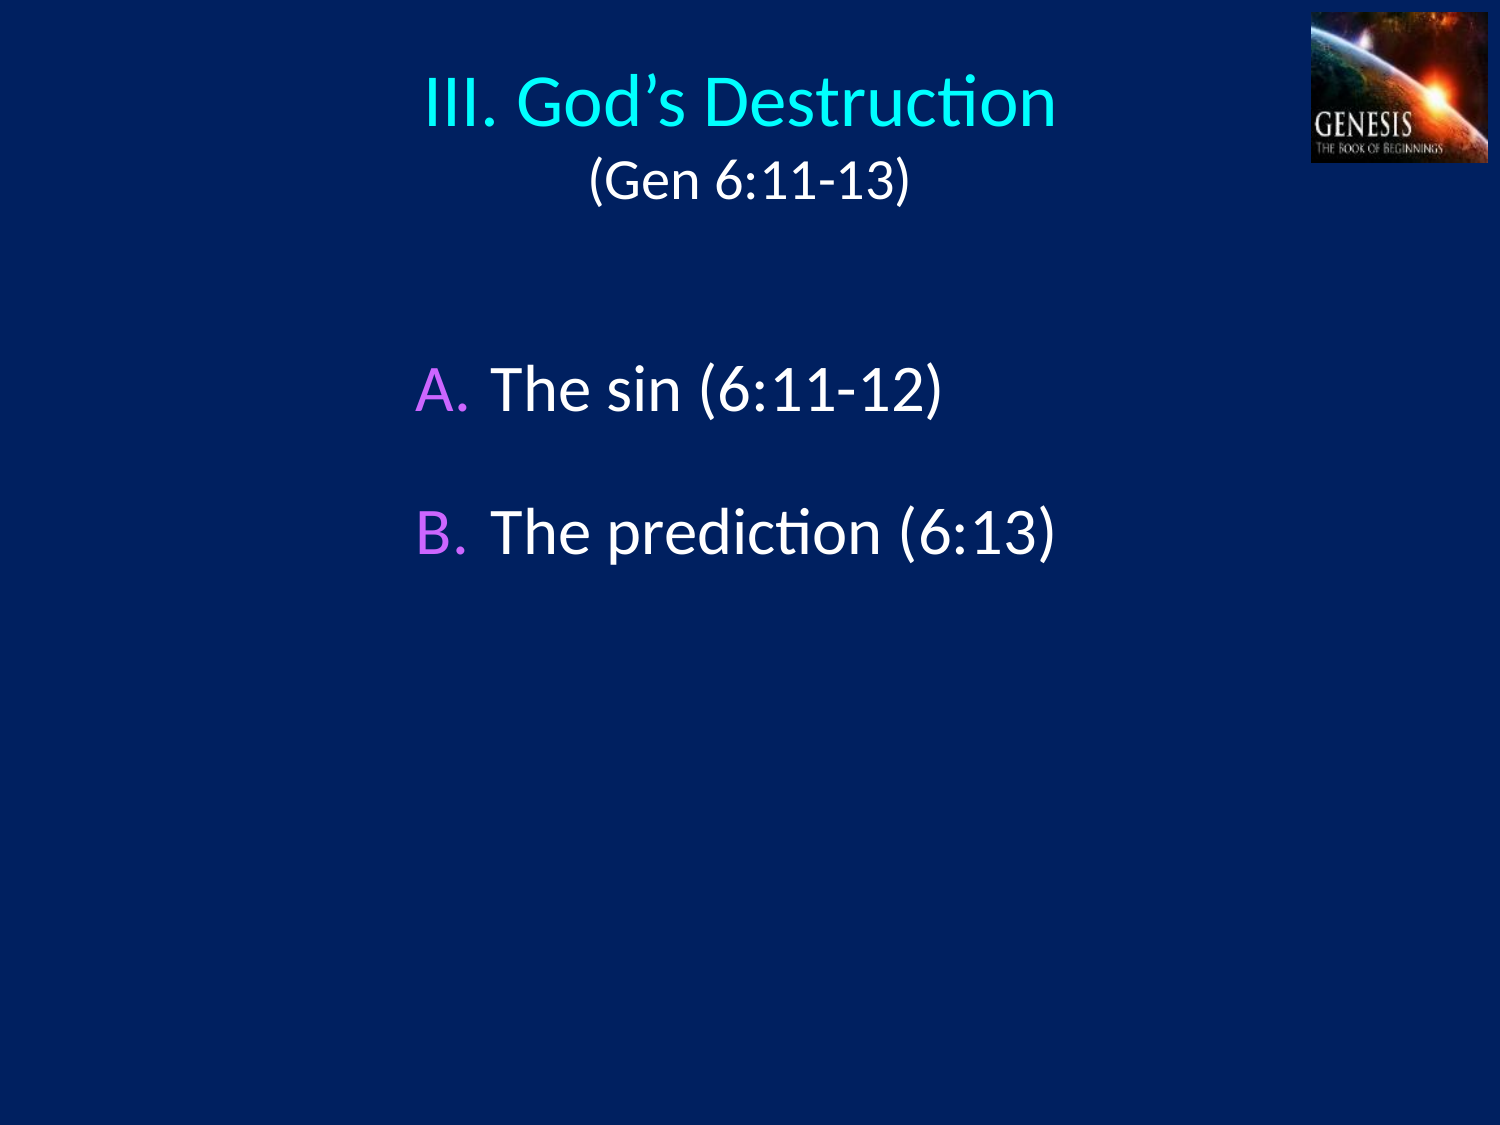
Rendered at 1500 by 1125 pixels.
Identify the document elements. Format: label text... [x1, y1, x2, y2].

title III. God’s Destruction (Gen 6:11-13) [408, 37, 1092, 225]
list The sin (6:11-12) The prediction (6:13) [399, 337, 1101, 613]
picture [1310, 12, 1488, 163]
